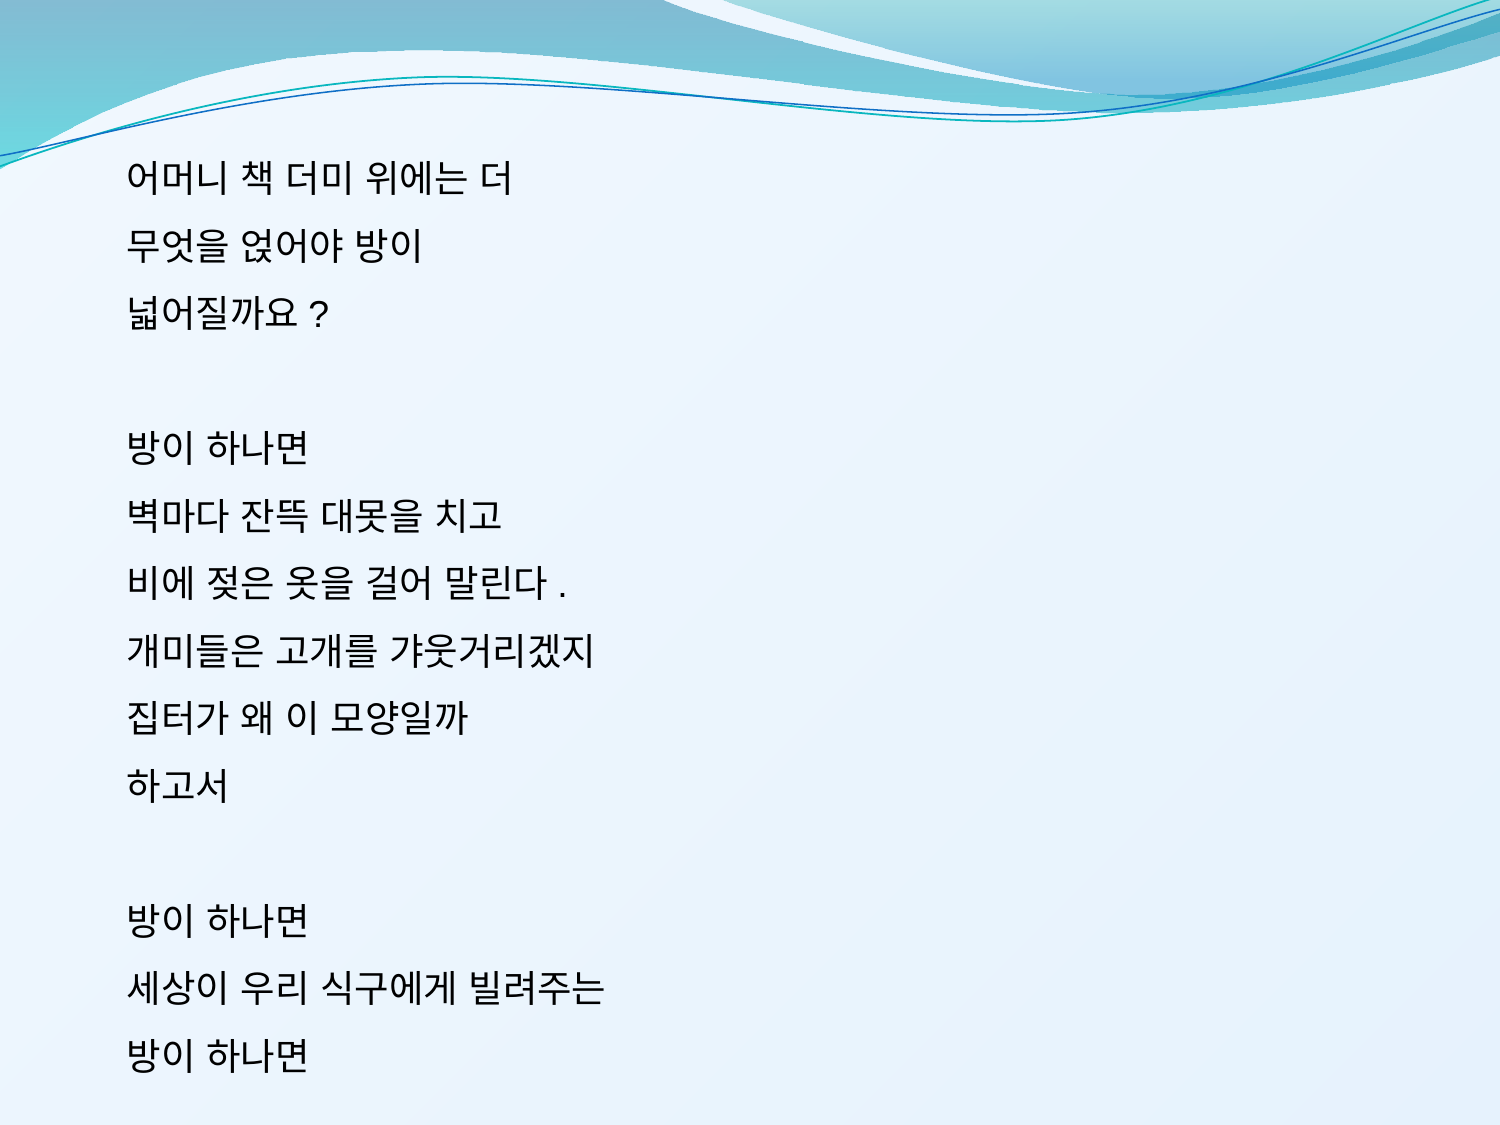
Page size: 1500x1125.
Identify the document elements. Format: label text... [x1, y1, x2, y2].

text_box 어머니 책 더미 위에는 더 무엇을 얹어야 방이 넓어질까요? 방이 하나면 벽마다 잔뜩 대못을 치고 비에 젖은 옷을 걸어 말린다. 개미들은 고개를 갸웃거리겠지 집터가 왜 이 모양일까 하고서 방이 하나면 세상이 우리 식구에게 빌려주는 방이 하나면 [112, 125, 1412, 1086]
